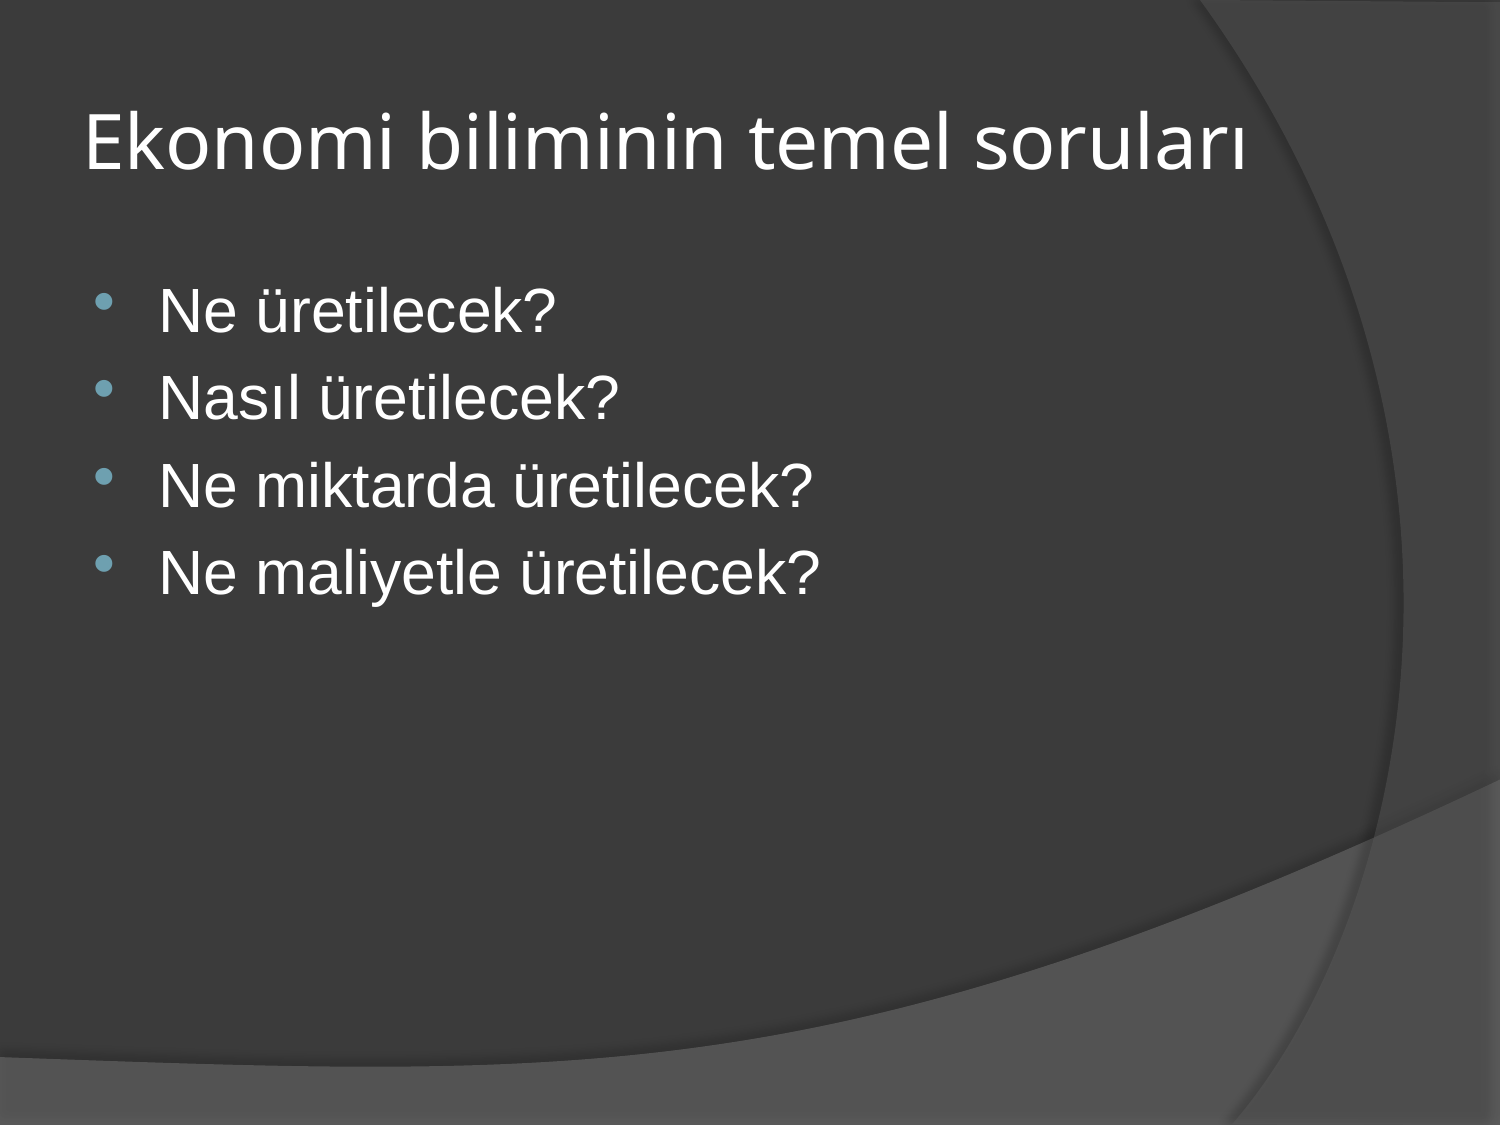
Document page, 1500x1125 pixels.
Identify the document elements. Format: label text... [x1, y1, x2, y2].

list Ne üretilecek? Nasıl üretilecek? Ne miktarda üretilecek? Ne maliyetle üretilecek? [75, 262, 1300, 1005]
title Ekonomi biliminin temel soruları [75, 45, 1300, 233]
